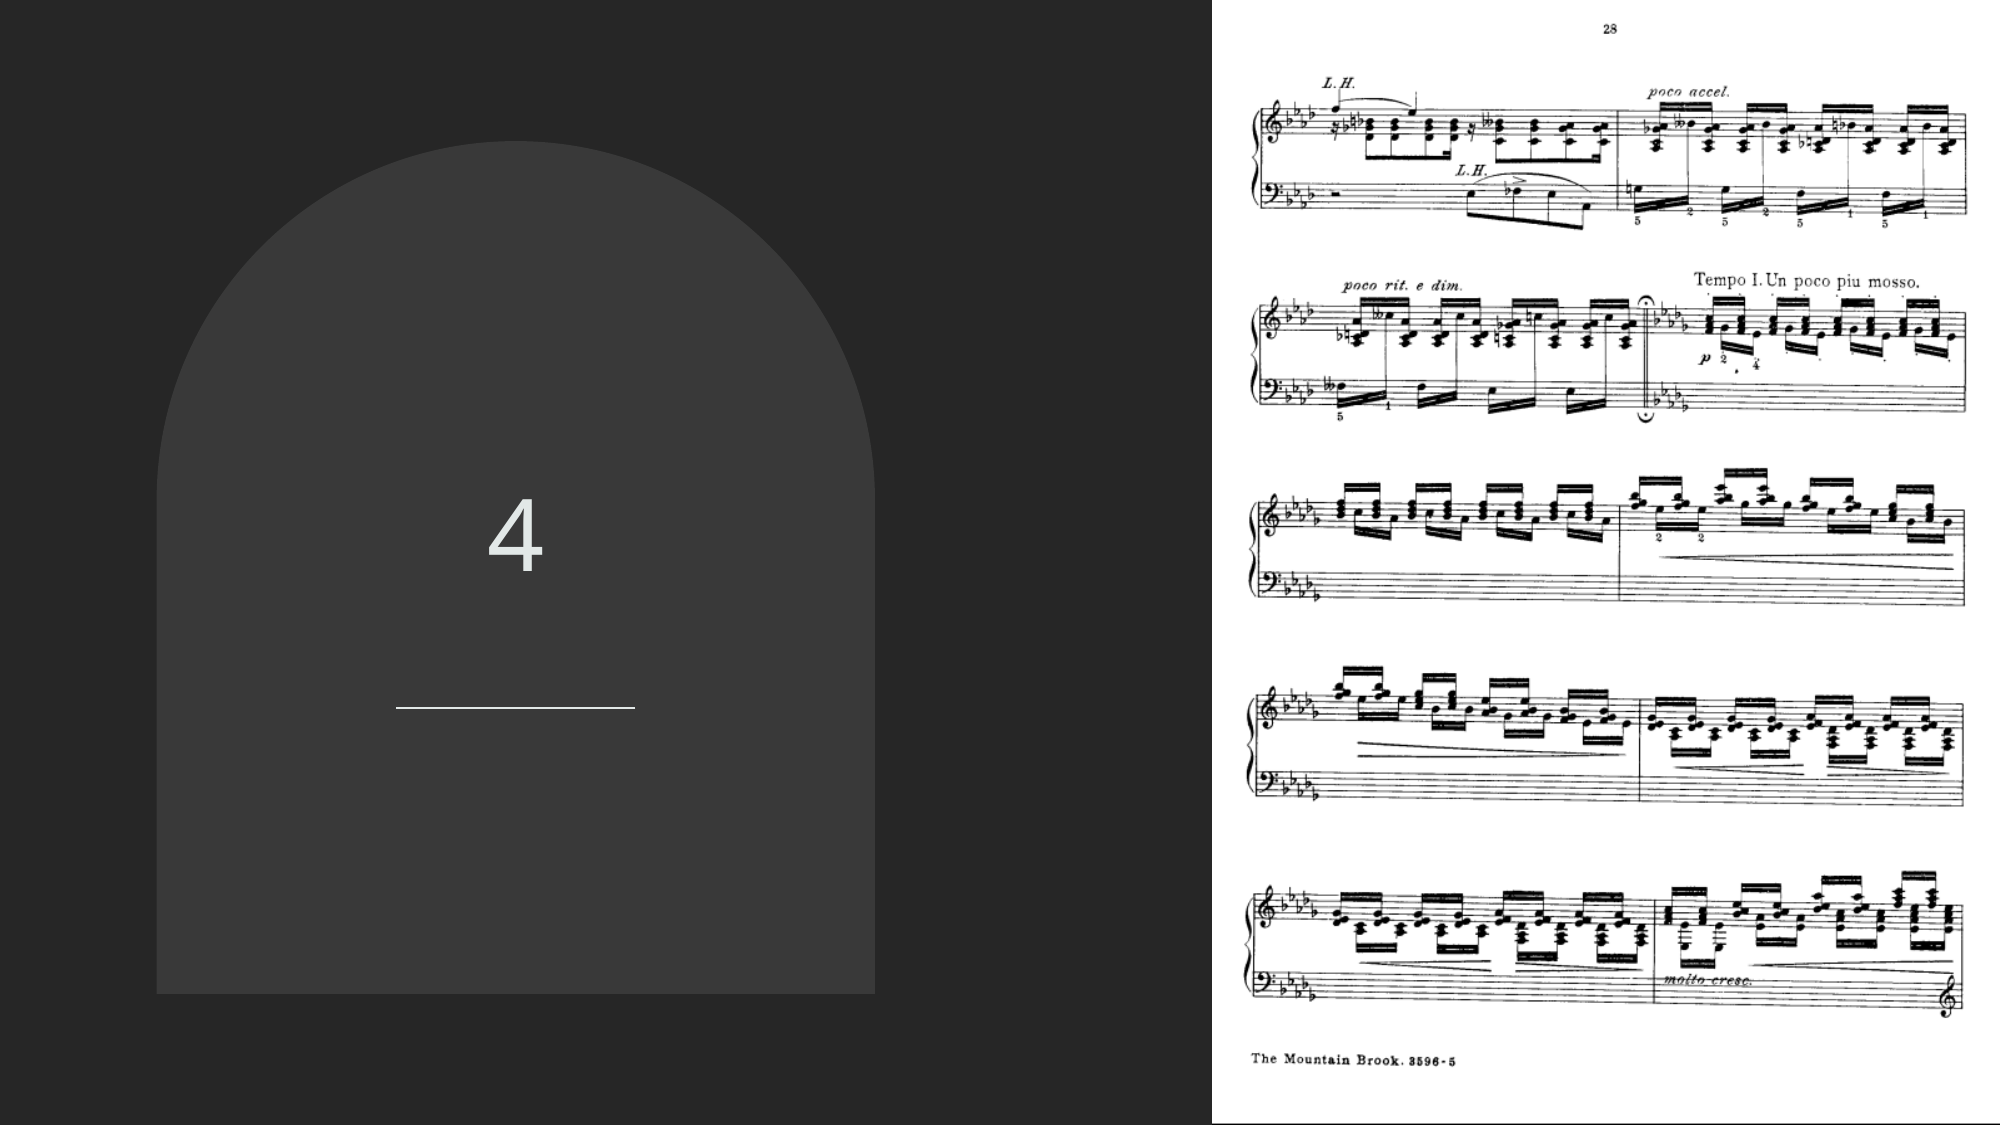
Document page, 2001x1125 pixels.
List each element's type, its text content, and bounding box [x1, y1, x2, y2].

text_box [155, 140, 876, 995]
title 4 [239, 295, 793, 599]
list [1212, 0, 2000, 1125]
text_box [0, 0, 1212, 1125]
